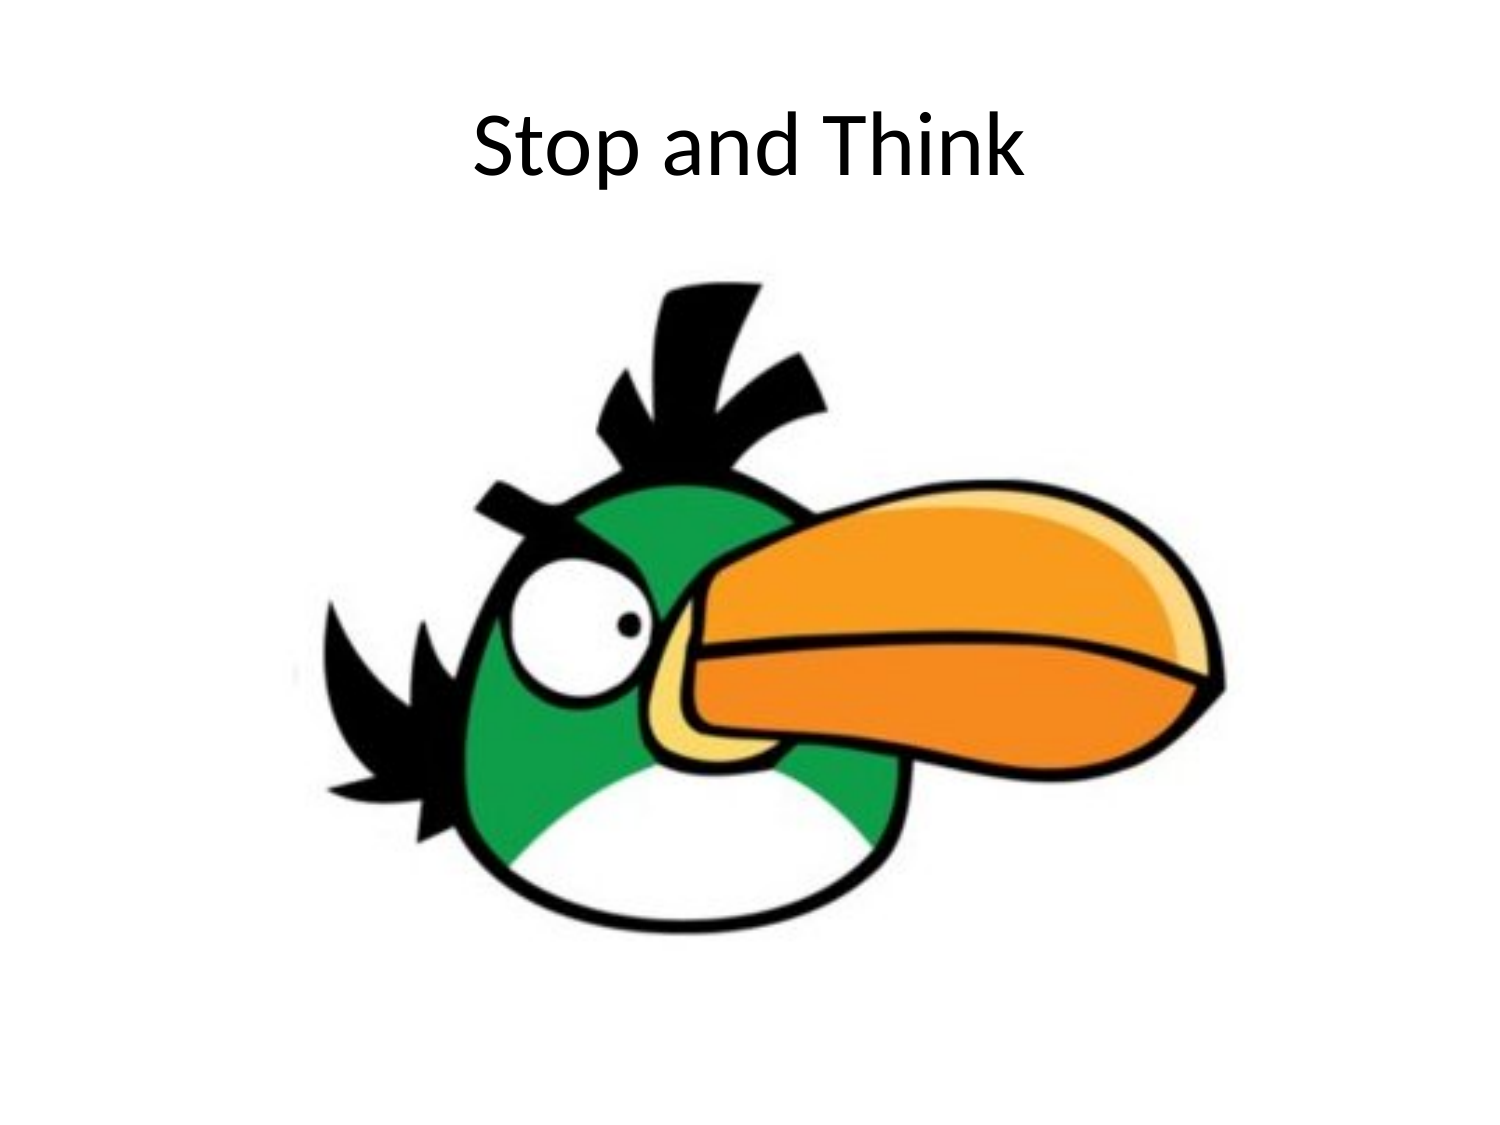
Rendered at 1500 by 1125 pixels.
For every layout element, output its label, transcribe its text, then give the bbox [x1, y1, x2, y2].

picture [262, 249, 1278, 981]
title Stop and Think [75, 45, 1425, 233]
